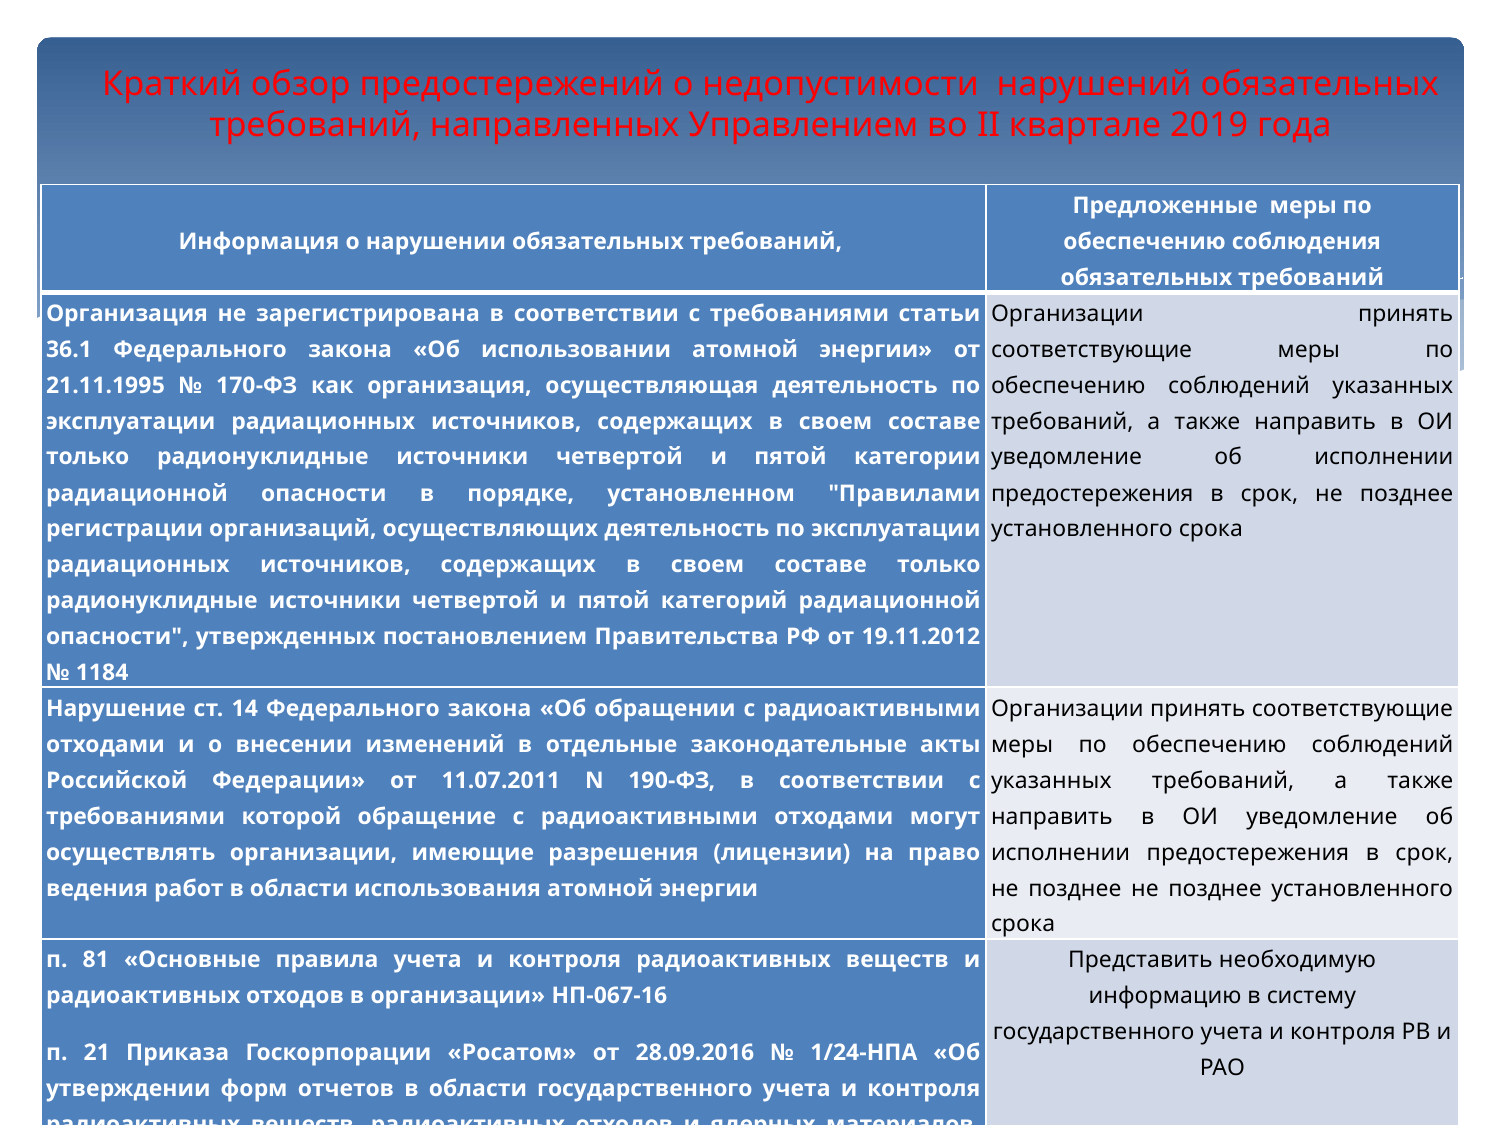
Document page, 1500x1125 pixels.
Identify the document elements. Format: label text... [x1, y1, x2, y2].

table_cell Представить необходимую информацию в систему государственного учета и контроля РВ и РАО [987, 940, 1458, 1125]
table_cell Нарушение ст. 14 Федерального закона «Об обращении с радиоактивными отходами и о внесении изменений в отдельные законодательные акты Российской Федерации» от 11.07.2011 N 190-ФЗ, в соответствии с требованиями которой обращение с радиоактивными отходами могут осуществлять организации, имеющие разрешения (лицензии) на право ведения работ в области использования атомной энергии [42, 688, 985, 938]
table_cell Организации принять соответствующие меры по обеспечению соблюдений указанных требований, а также направить в ОИ уведомление об исполнении предостережения в срок, не позднее установленного срока [987, 295, 1458, 686]
table_cell Организация не зарегистрирована в соответствии с требованиями статьи 36.1 Федерального закона «Об использовании атомной энергии» от 21.11.1995 № 170-ФЗ как организация, осуществляющая деятельность по эксплуатации радиационных источников, содержащих в своем составе только радионуклидные источники четвертой и пятой категории радиационной опасности в порядке, установленном "Правилами регистрации организаций, осуществляющих деятельность по эксплуатации радиационных источников, содержащих в своем составе только радионуклидные источники четвертой и пятой категорий радиационной опасности", утвержденных постановлением Правительства РФ от 19.11.2012 № 1184 [42, 295, 985, 686]
table_header Предложенные меры по обеспечению соблюдения обязательных требований [987, 185, 1458, 290]
table_cell п. 81 «Основные правила учета и контроля радиоактивных веществ и радиоактивных отходов в организации» НП-067-16 п. 21 Приказа Госкорпорации «Росатом» от 28.09.2016 № 1/24-НПА «Об утверждении форм отчетов в области государственного учета и контроля радиоактивных веществ, радиоактивных отходов и ядерных материалов, не подлежащих учету в системе государственного учета и контроля ядерных материалов, активность которых больше или равна минимально значимой активности или удельная активность которых больше или равна минимально значимой удельной активности, установленной федеральными нормами и правилами в области использования атомной энергии, порядка и сроков представления отчетов» - выявлено 6 подобных предостережений. Все выявленные предостережения допущены организациями эксплуатирующими источники только 4 и 5 категории опасности [42, 940, 985, 1125]
title Краткий обзор предостережений о недопустимости нарушений обязательных требований, направленных Управлением во II квартале 2019 года [41, 42, 1500, 161]
table_cell Организации принять соответствующие меры по обеспечению соблюдений указанных требований, а также направить в ОИ уведомление об исполнении предостережения в срок, не позднее не позднее установленного срока [987, 688, 1458, 938]
table_header Информация о нарушении обязательных требований, [42, 185, 985, 290]
